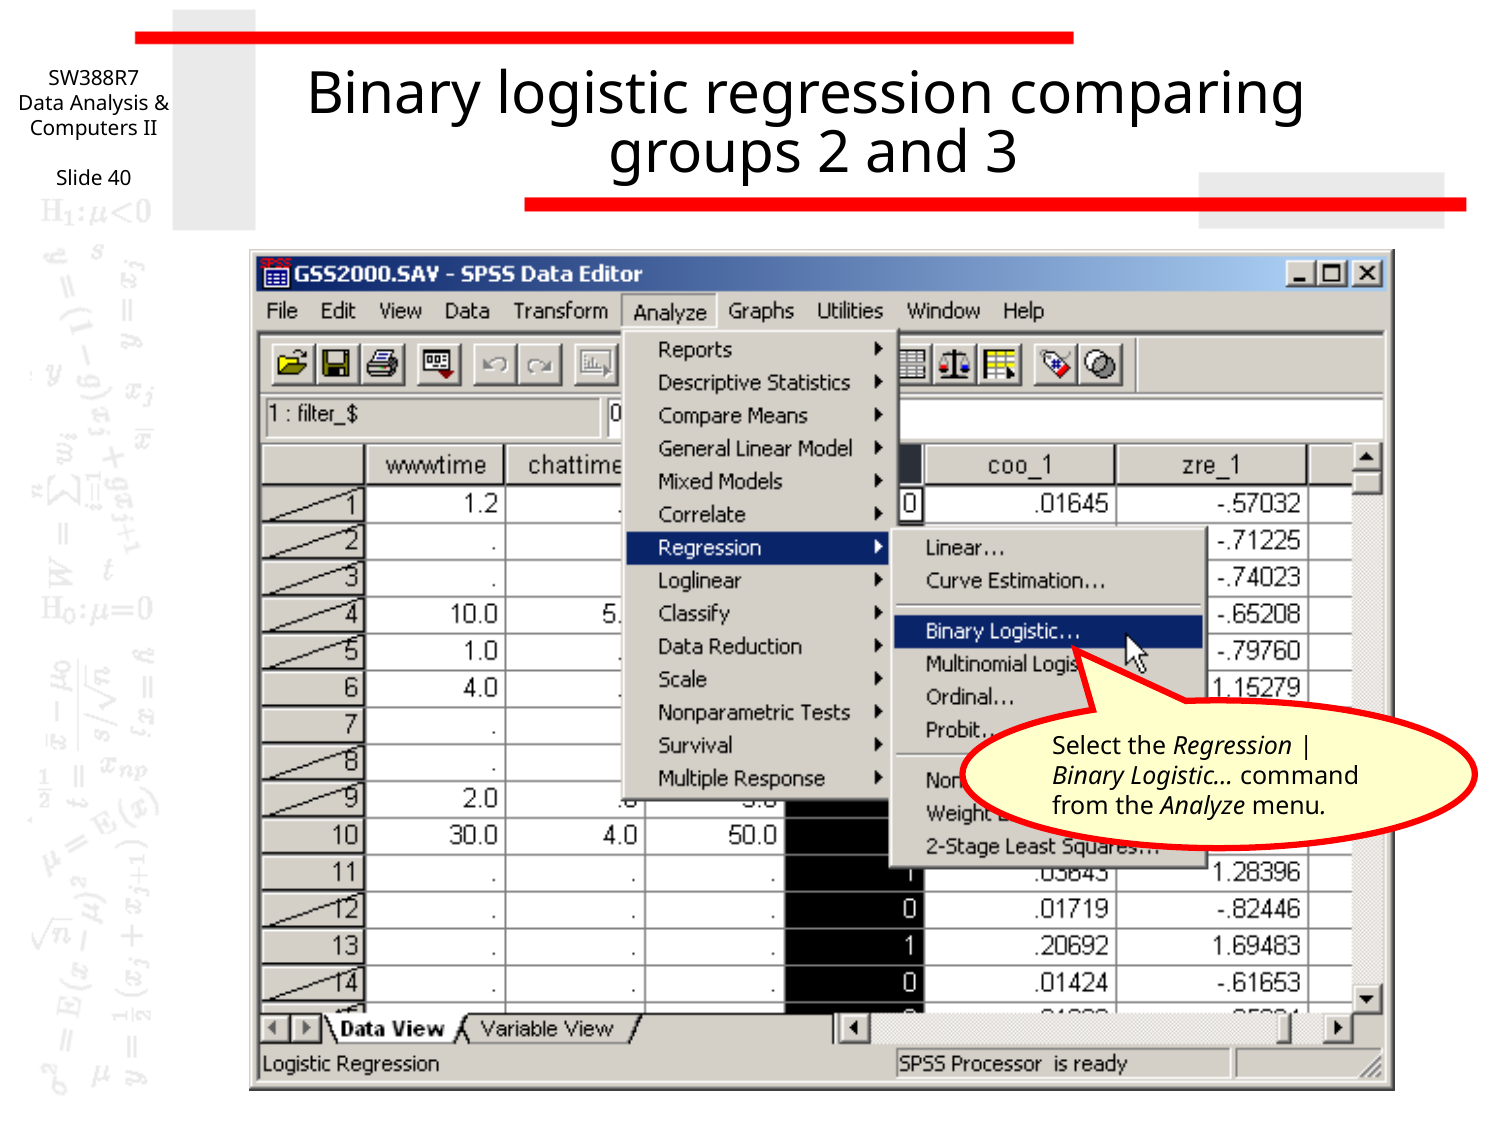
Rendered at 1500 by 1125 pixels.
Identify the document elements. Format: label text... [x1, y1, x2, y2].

slide_number SW388R7 Data Analysis & Computers II Slide 40 [0, 50, 187, 200]
text_box Select the Regression | Binary Logistic… command from the Analyze menu. [1400, 721, 1475, 827]
title Binary logistic regression comparing groups 2 and 3 [187, 50, 1425, 200]
picture [18, 0, 1500, 1108]
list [249, 249, 1395, 1091]
